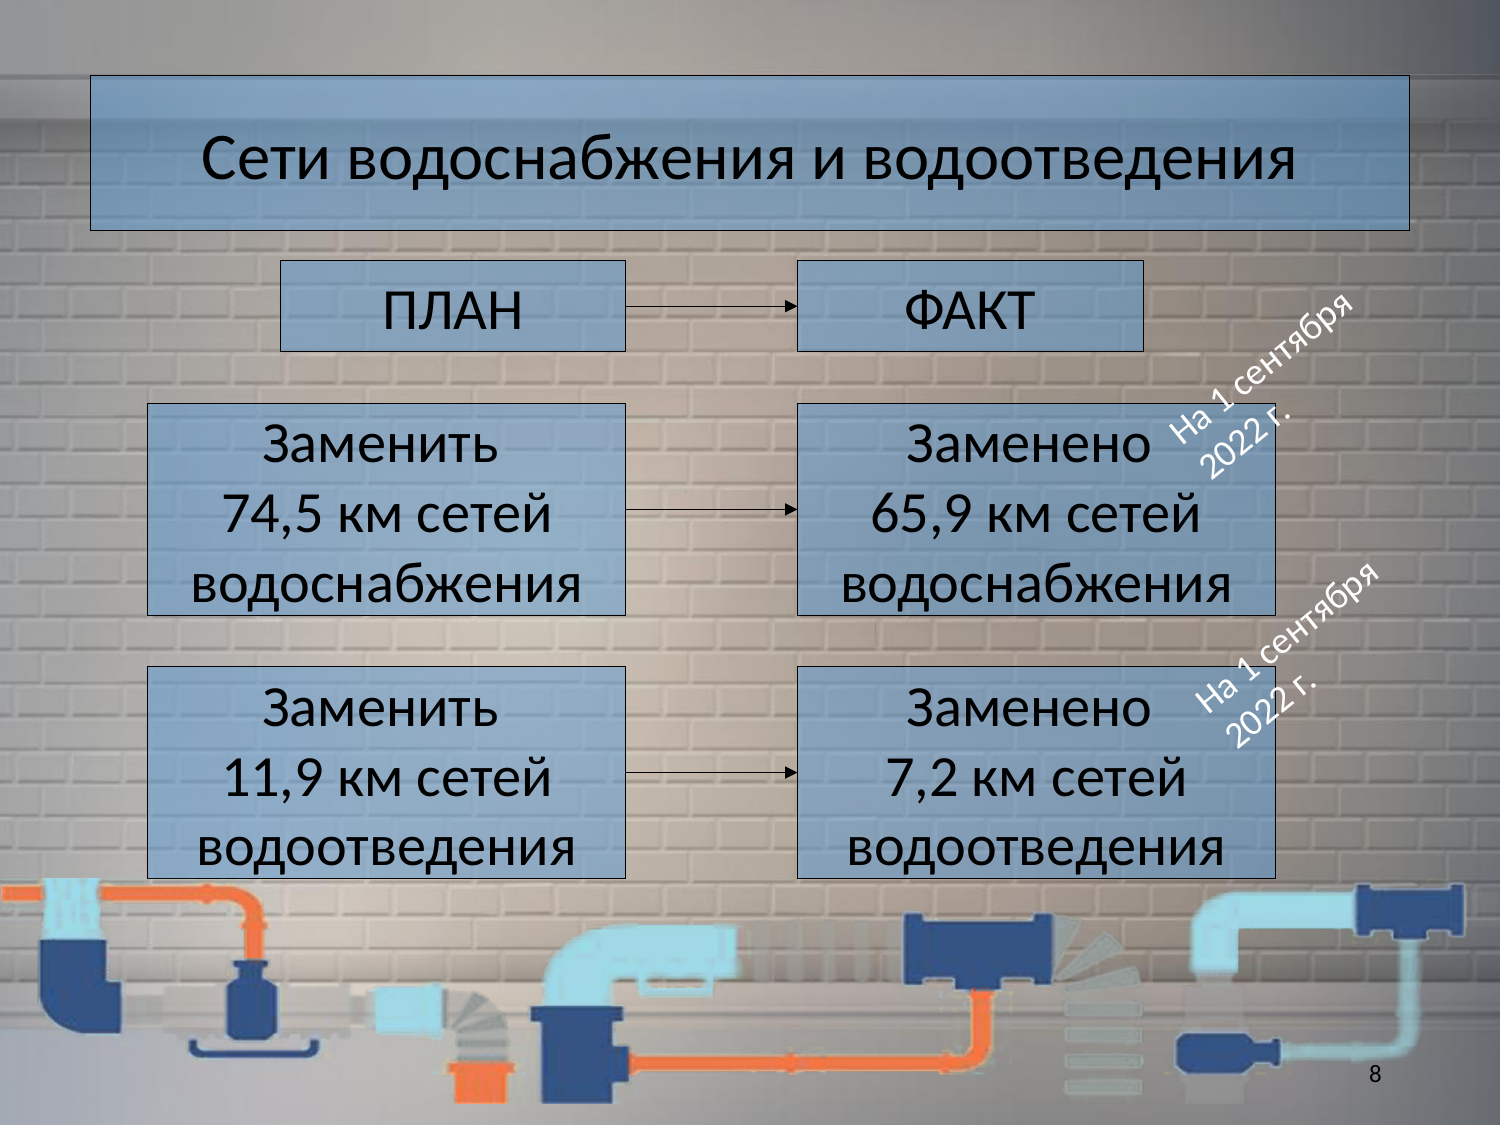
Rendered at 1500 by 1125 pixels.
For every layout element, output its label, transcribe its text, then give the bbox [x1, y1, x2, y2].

text_box Заменить 74,5 км сетей водоснабжения [147, 403, 626, 616]
text_box Сети водоснабжения и водоотведения [90, 75, 1410, 231]
text_box Заменено 7,2 км сетей водоотведения [797, 666, 1276, 878]
text_box Заменить 11,9 км сетей водоотведения [147, 666, 626, 878]
picture [0, 0, 1500, 1125]
text_box На 1 сентября 2022 г. [1169, 508, 1459, 772]
text_box ФАКТ [797, 260, 1144, 352]
text_box Заменено 65,9 км сетей водоснабжения [797, 403, 1276, 616]
text_box На 1 сентября 2022 г. [1143, 239, 1433, 503]
text_box ПЛАН [280, 260, 626, 352]
